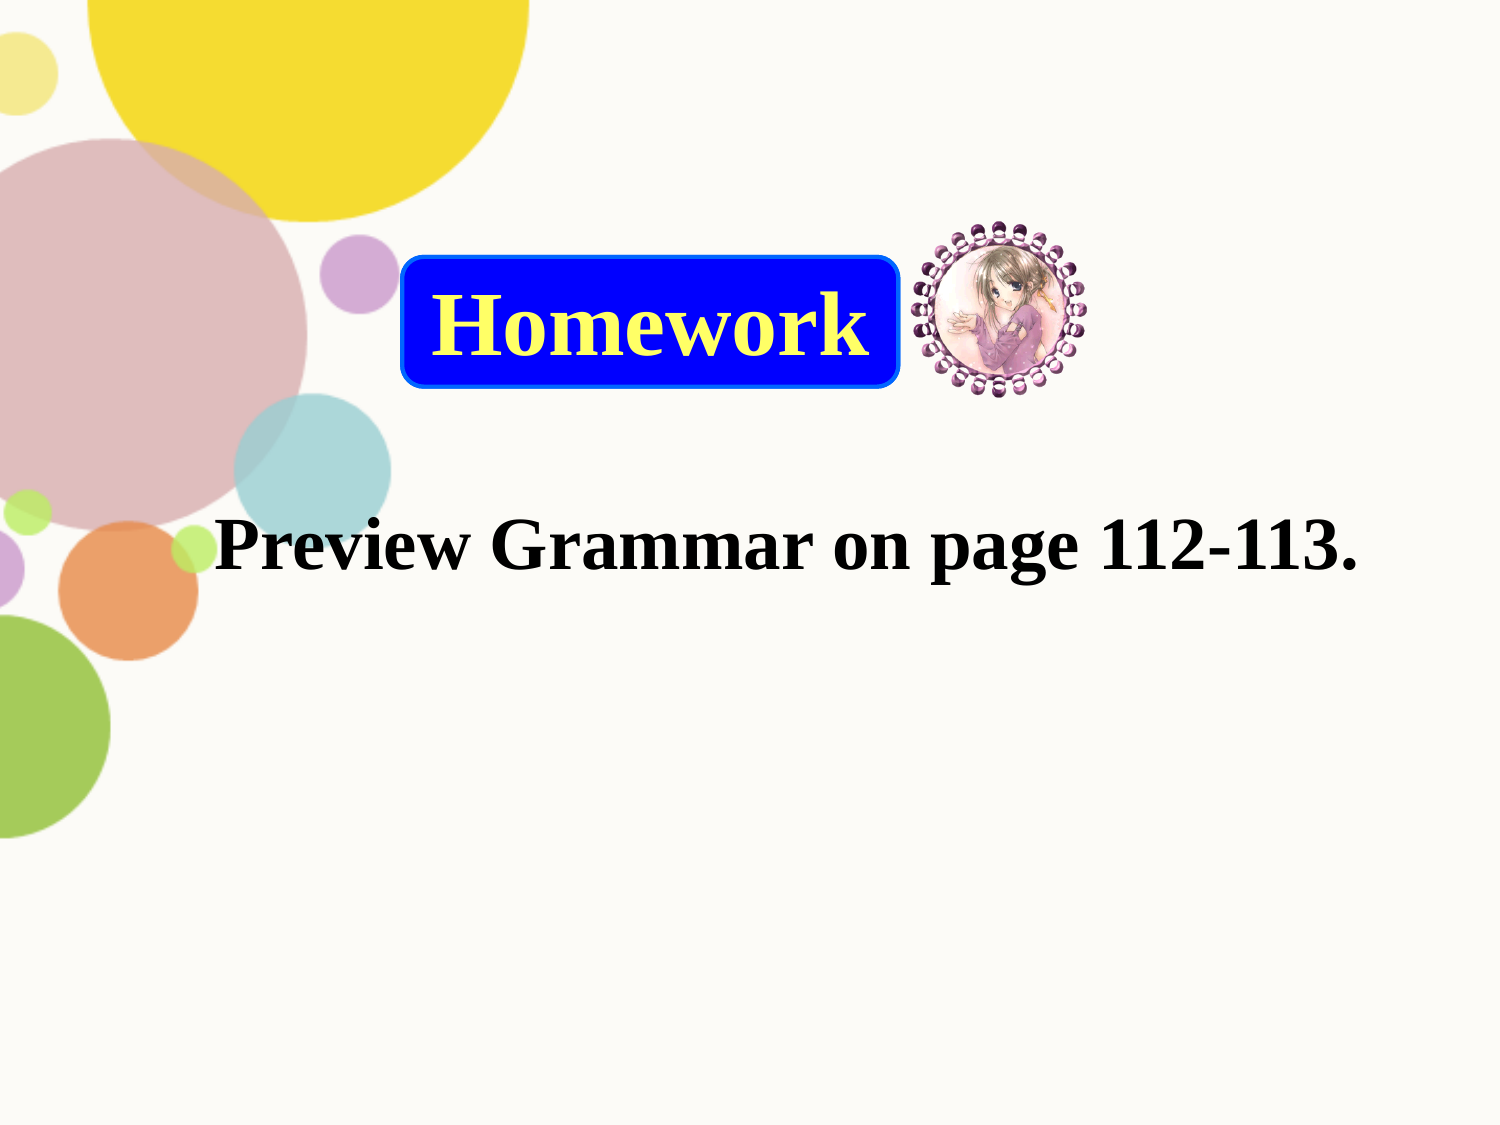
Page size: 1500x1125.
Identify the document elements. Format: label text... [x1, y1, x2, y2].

picture [0, 0, 1500, 1125]
text_box Preview Grammar on page 112-113. [200, 487, 1438, 593]
